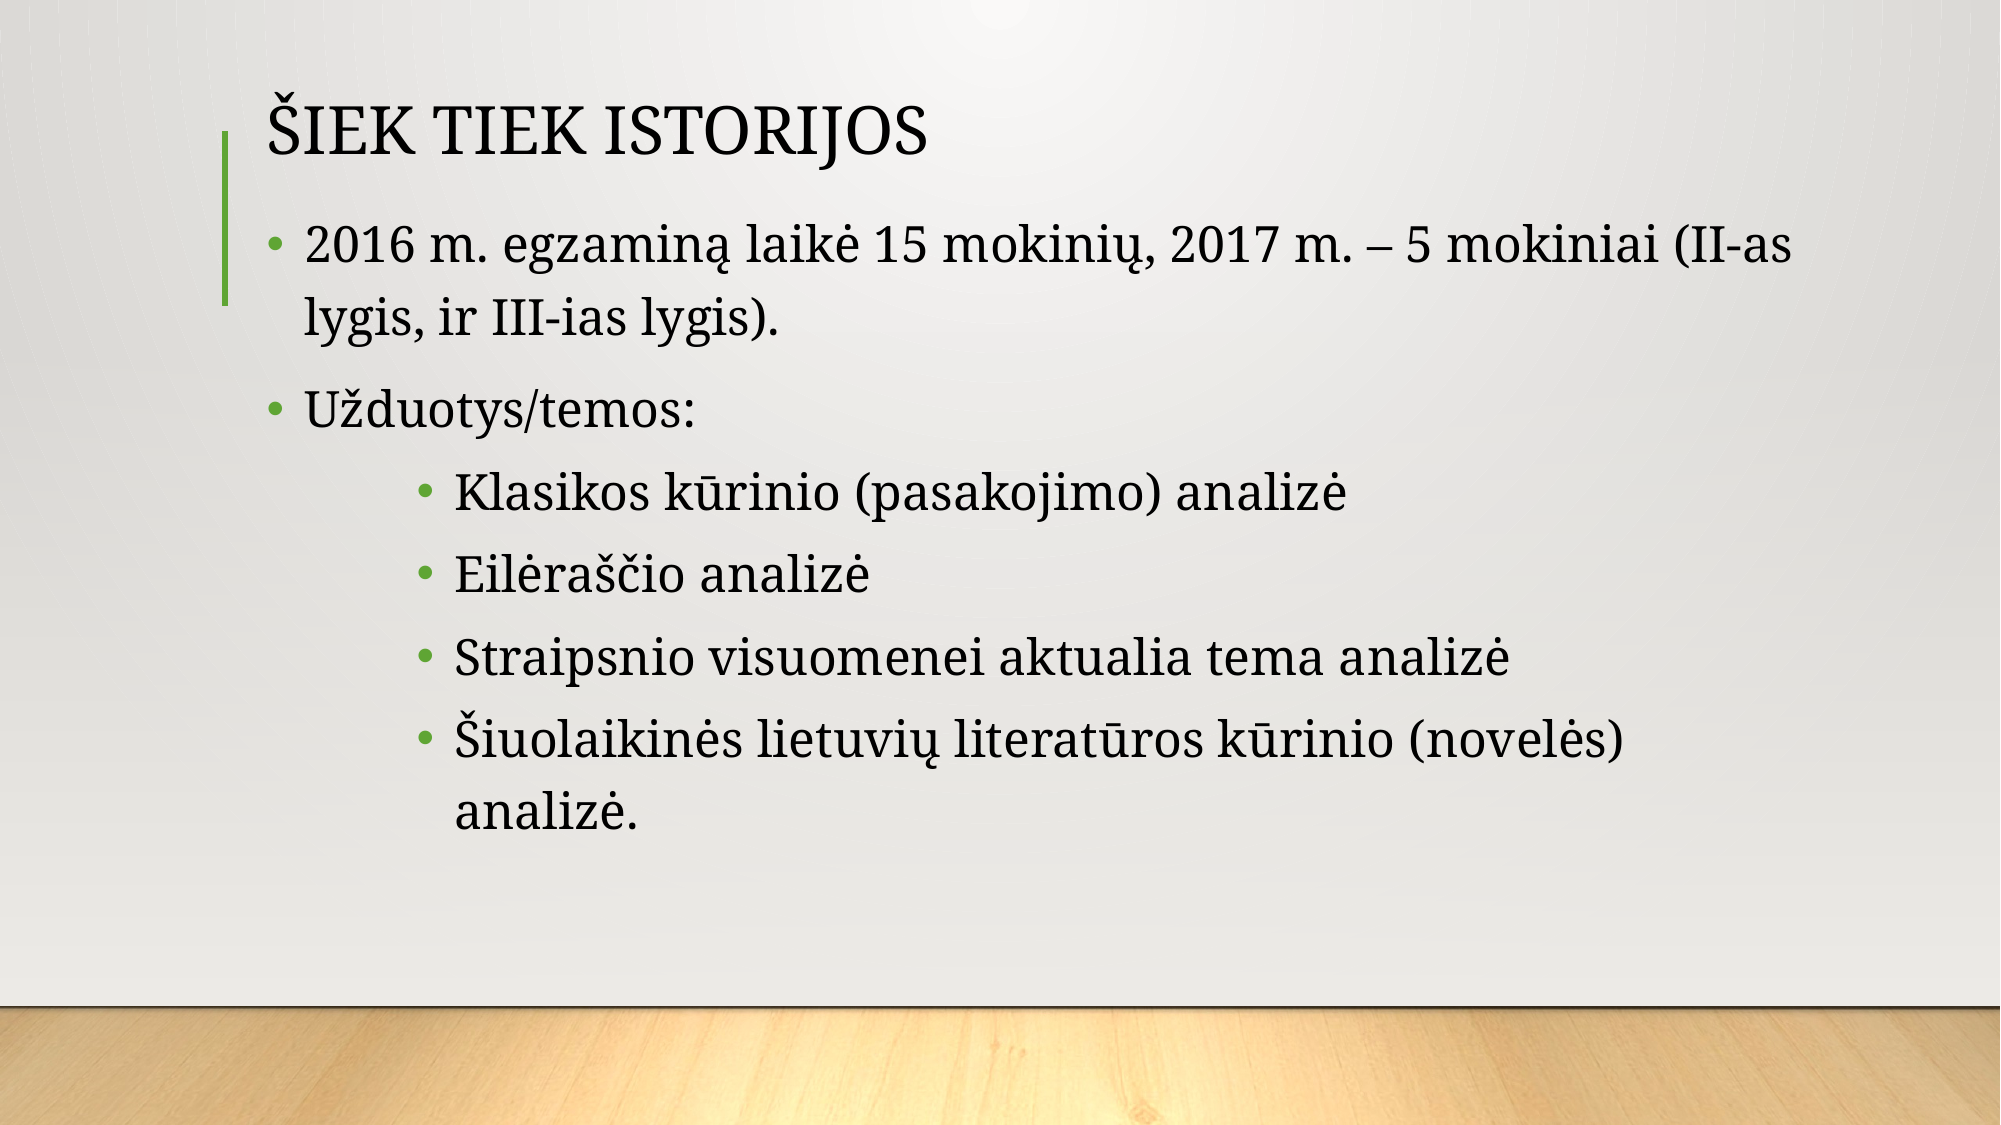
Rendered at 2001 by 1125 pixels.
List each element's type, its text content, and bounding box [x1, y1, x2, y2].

list 2016 m. egzaminą laikė 15 mokinių, 2017 m. – 5 mokiniai (II-as lygis, ir III-ias lygis). Užduotys/temos: Klasikos kūrinio (pasakojimo) analizė Eilėraščio analizė Straipsnio visuomenei aktualia tema analizė Šiuolaikinės lietuvių literatūros kūrinio (novelės) analizė. [251, 193, 1814, 897]
picture [0, 1006, 2000, 1125]
title ŠIEK TIEK ISTORIJOS [251, 65, 1814, 176]
